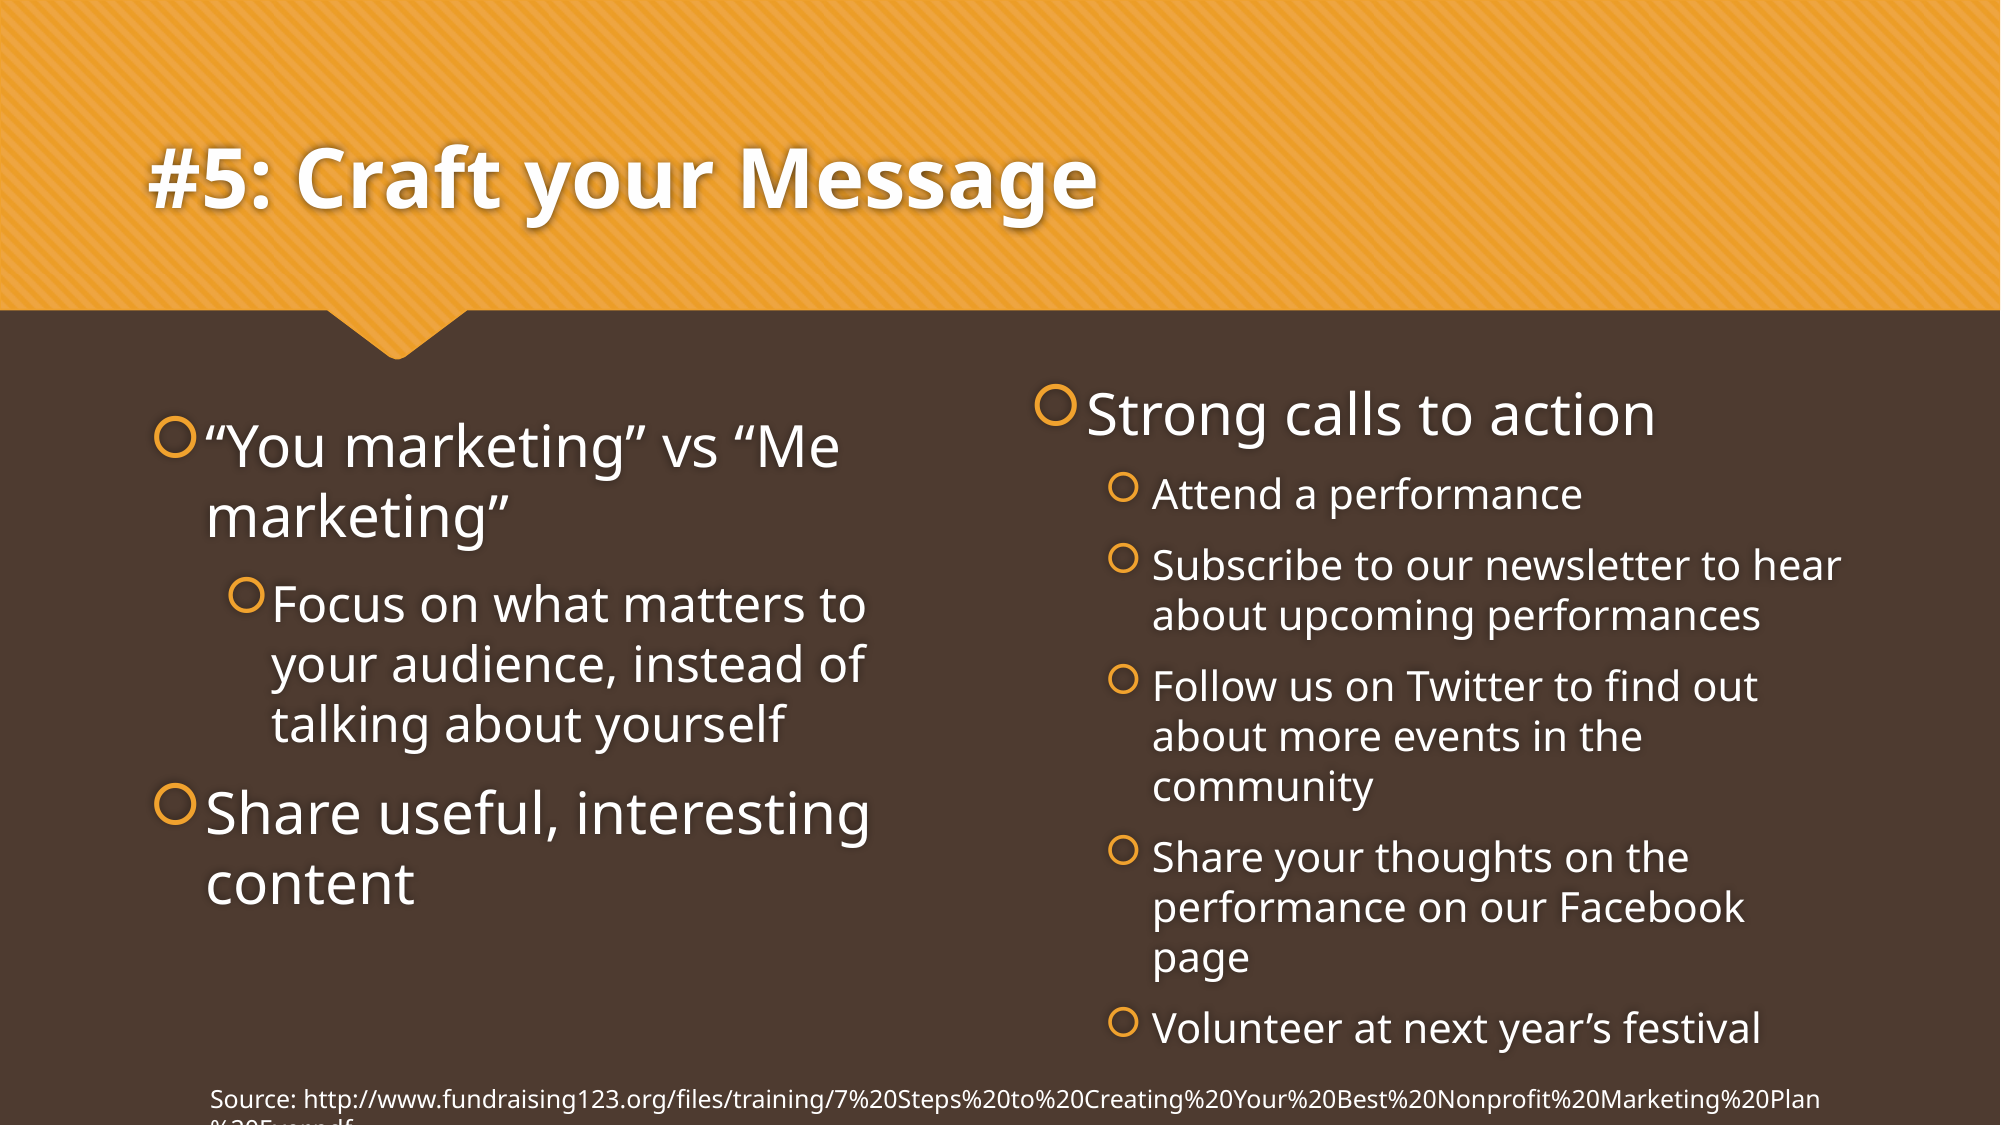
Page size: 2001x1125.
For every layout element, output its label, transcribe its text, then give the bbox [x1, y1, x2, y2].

title #5: Craft your Message [132, 73, 1868, 233]
list “You marketing” vs “Me marketing” Focus on what matters to your audience, instead of talking about yourself Share useful, interesting content [134, 364, 985, 962]
text_box Source: http://www.fundraising123.org/files/training/7%20Steps%20to%20Creating%20Your%20Best%20Nonprofit%20Marketing%20Plan%20Ever.pdf [195, 1076, 1905, 1125]
list Strong calls to action Attend a performance Subscribe to our newsletter to hear about upcoming performances Follow us on Twitter to find out about more events in the community Share your thoughts on the performance on our Facebook page Volunteer at next year’s festival [1014, 364, 1868, 1065]
